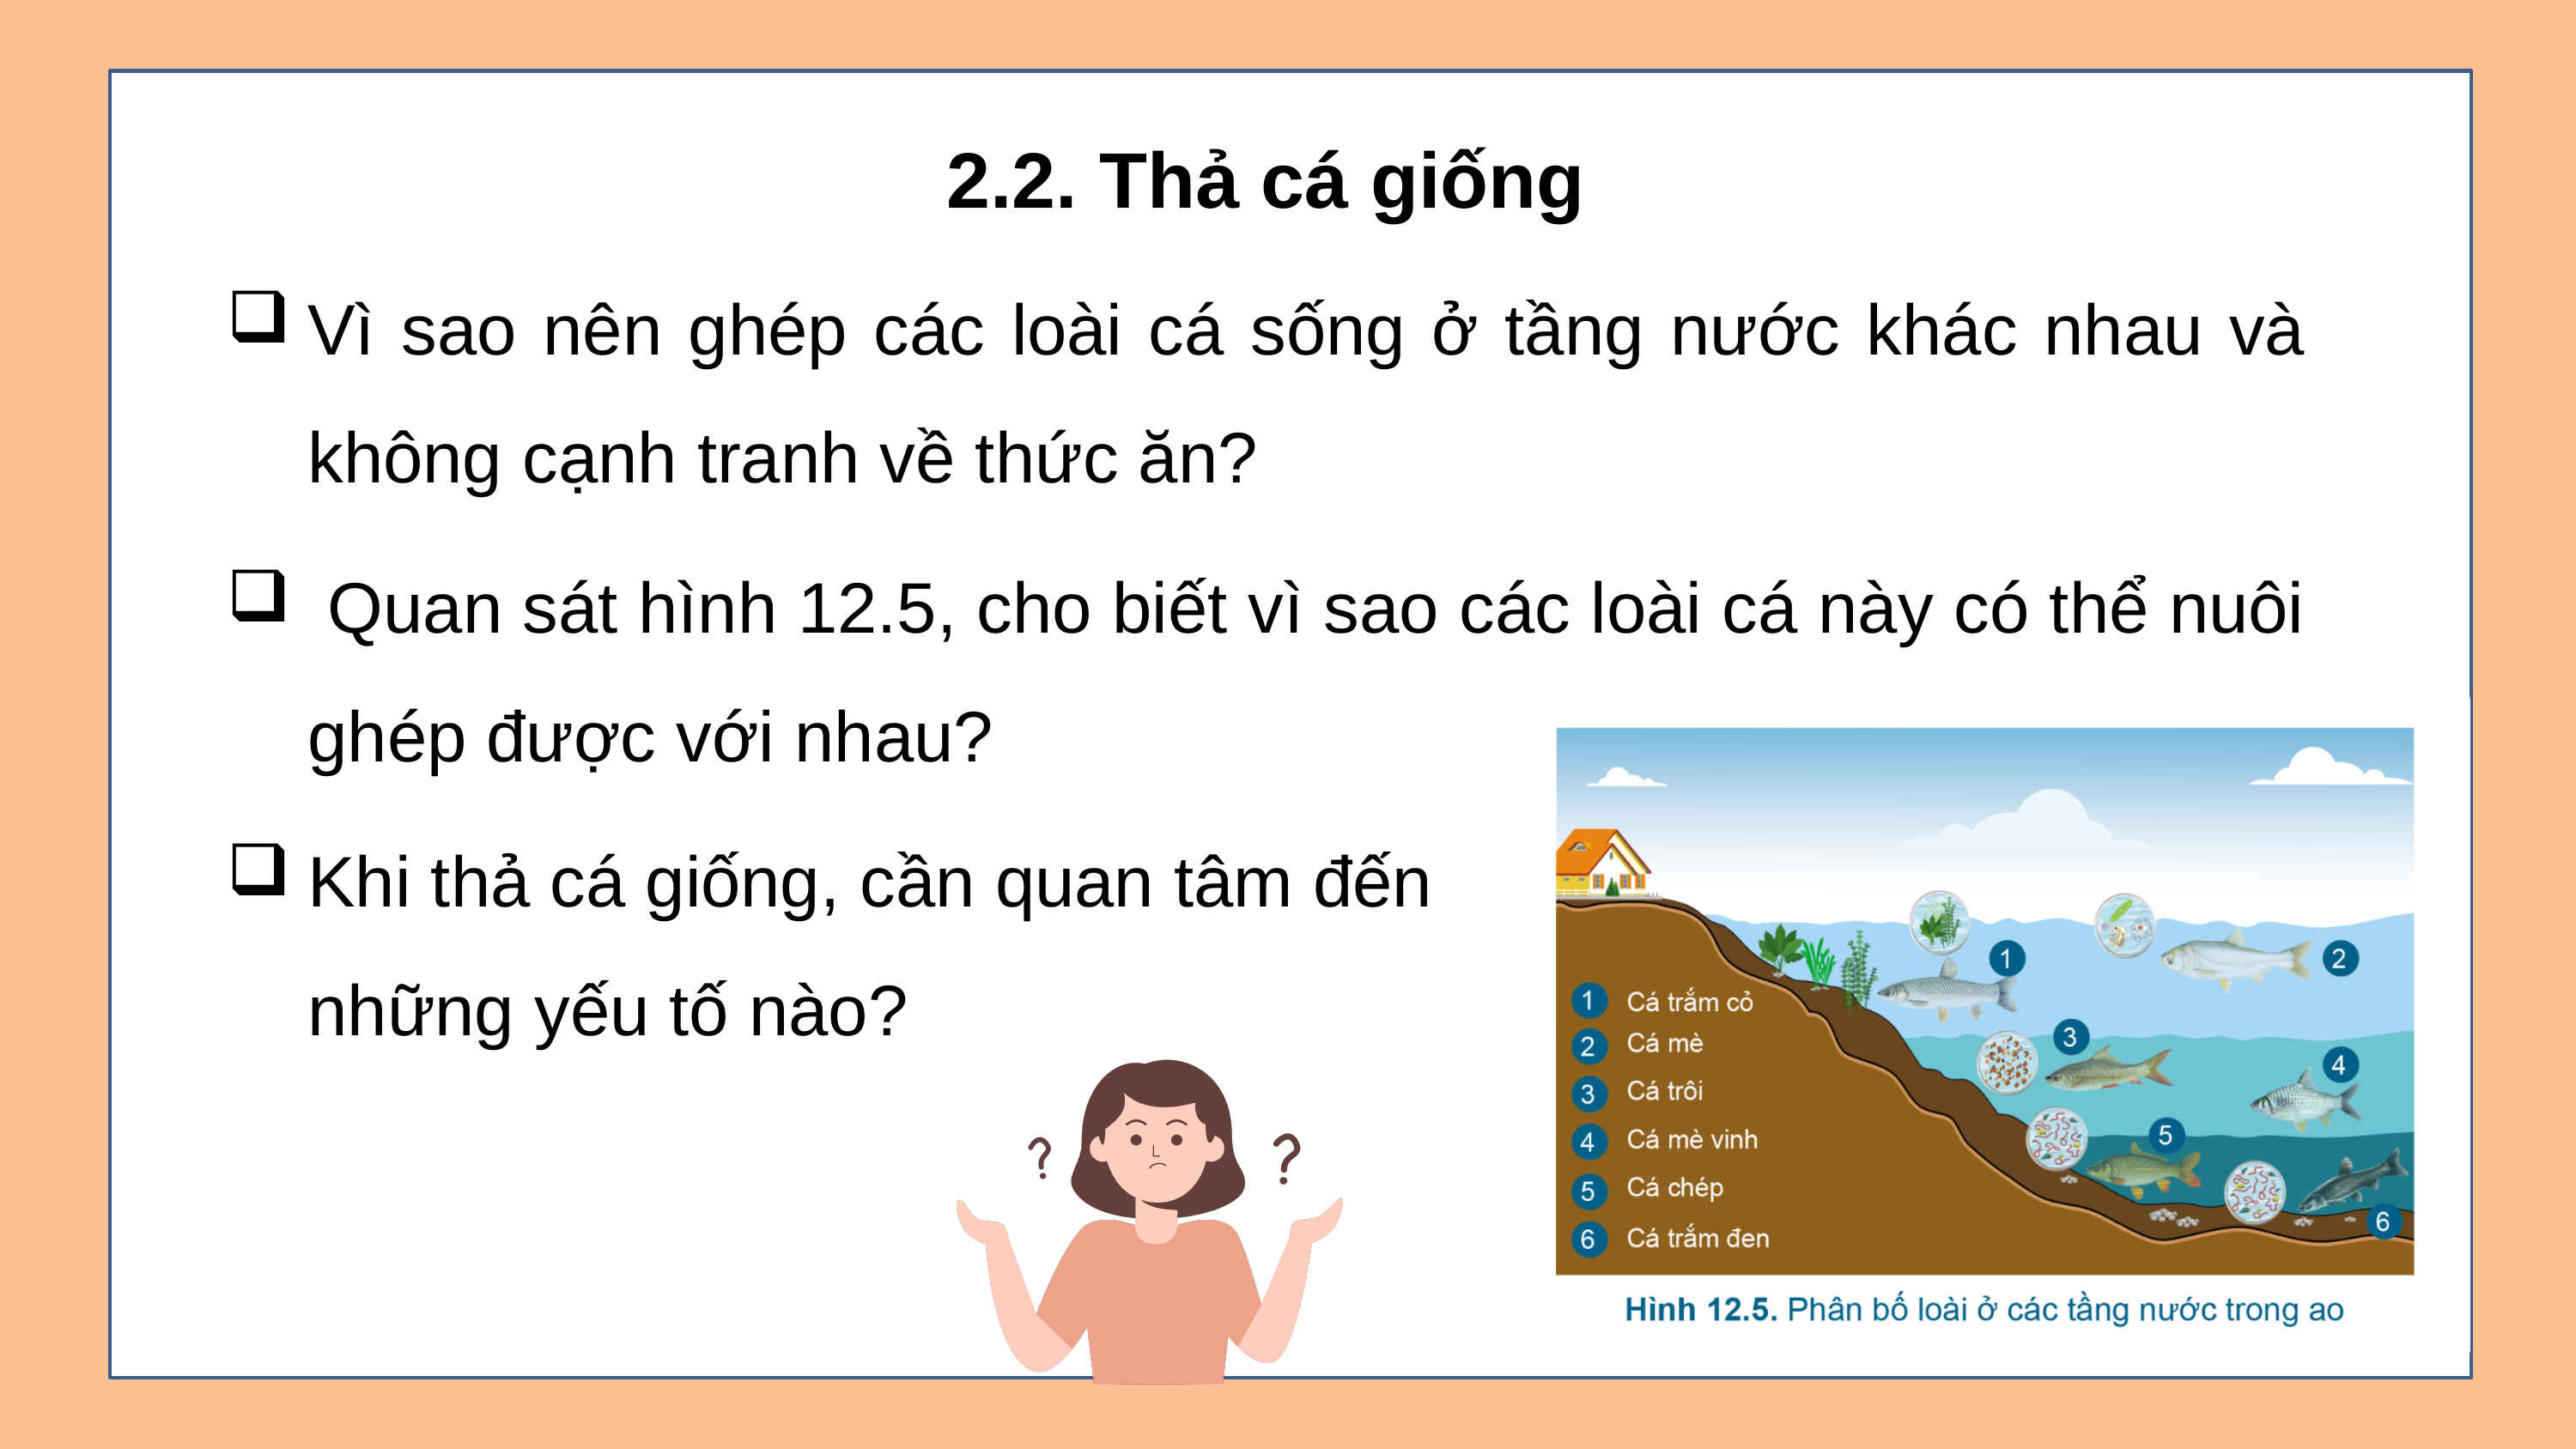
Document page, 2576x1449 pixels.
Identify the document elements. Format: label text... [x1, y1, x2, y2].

text_box 2.2. Thả cá giống [869, 76, 2158, 231]
text_box Vì sao nên ghép các loài cá sống ở tầng nước khác nhau và không cạnh tranh về thức ăn? Quan sát hình 12.5, cho biết vì sao các loài cá này có thể nuôi ghép được với nhau? [214, 233, 2318, 783]
picture [1534, 708, 2453, 1341]
text_box [108, 69, 2473, 1379]
text_box Khi thả cá giống, cần quan tâm đến những yếu tố nào? [214, 786, 1481, 1057]
picture [955, 1050, 1345, 1385]
